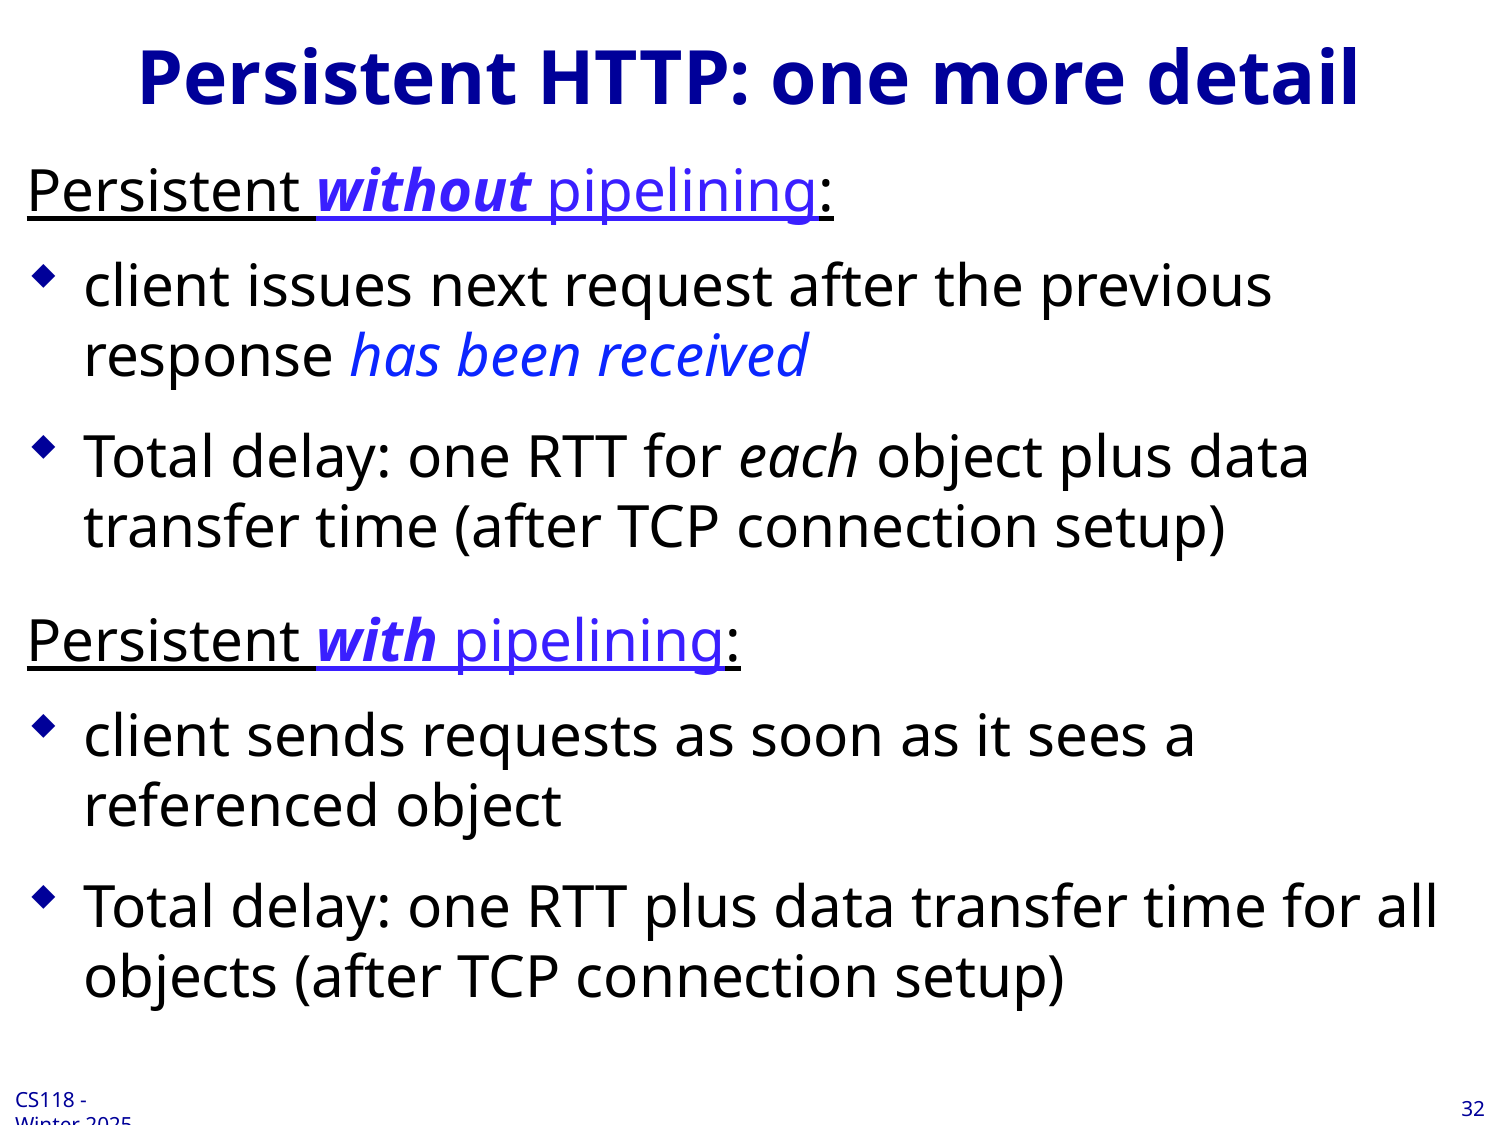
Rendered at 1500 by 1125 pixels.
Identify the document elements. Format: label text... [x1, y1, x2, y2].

list Persistent without pipelining: client issues next request after the previous response has been received Total delay: one RTT for each object plus data transfer time (after TCP connection setup) Persistent with pipelining: client sends requests as soon as it sees a referenced object Total delay: one RTT plus data transfer time for all objects (after TCP connection setup) [26, 153, 1490, 1095]
slide_number 32 [1424, 1094, 1500, 1125]
footer CS118 - Winter 2025 [0, 1099, 169, 1125]
title Persistent HTTP: one more detail [0, 0, 1500, 151]
